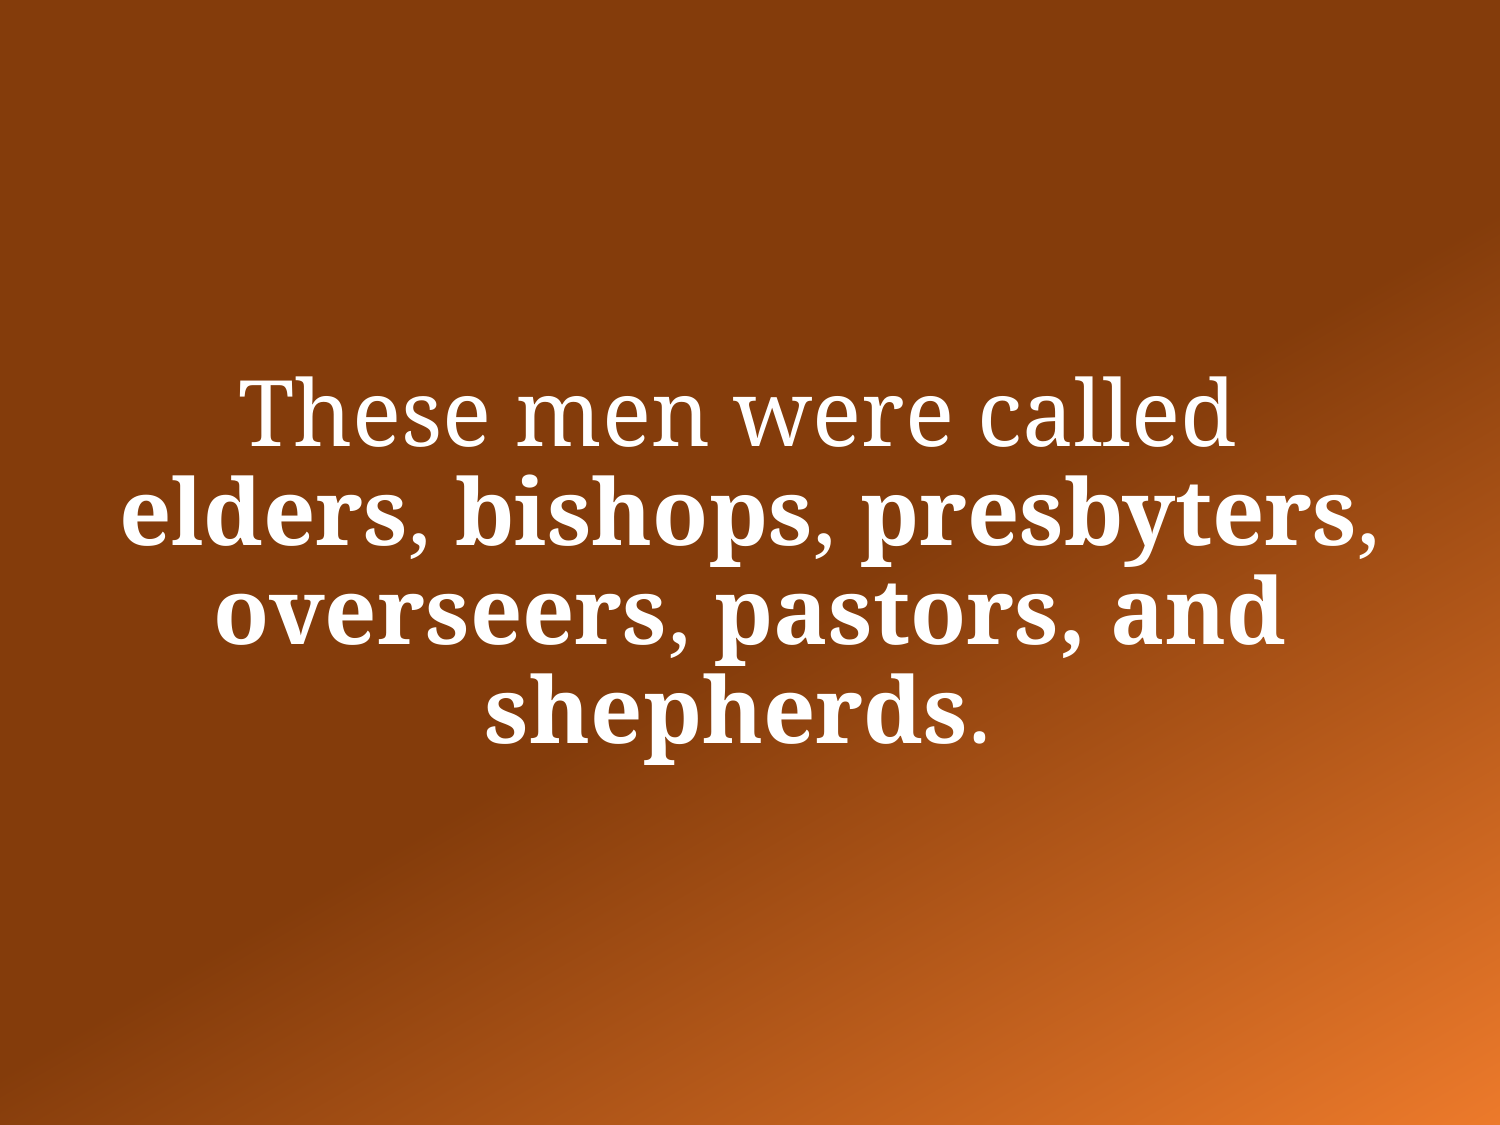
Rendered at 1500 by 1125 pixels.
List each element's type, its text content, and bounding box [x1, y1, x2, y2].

title These men were called elders, bishops, presbyters, overseers, pastors, and shepherds. [42, 35, 1458, 1096]
